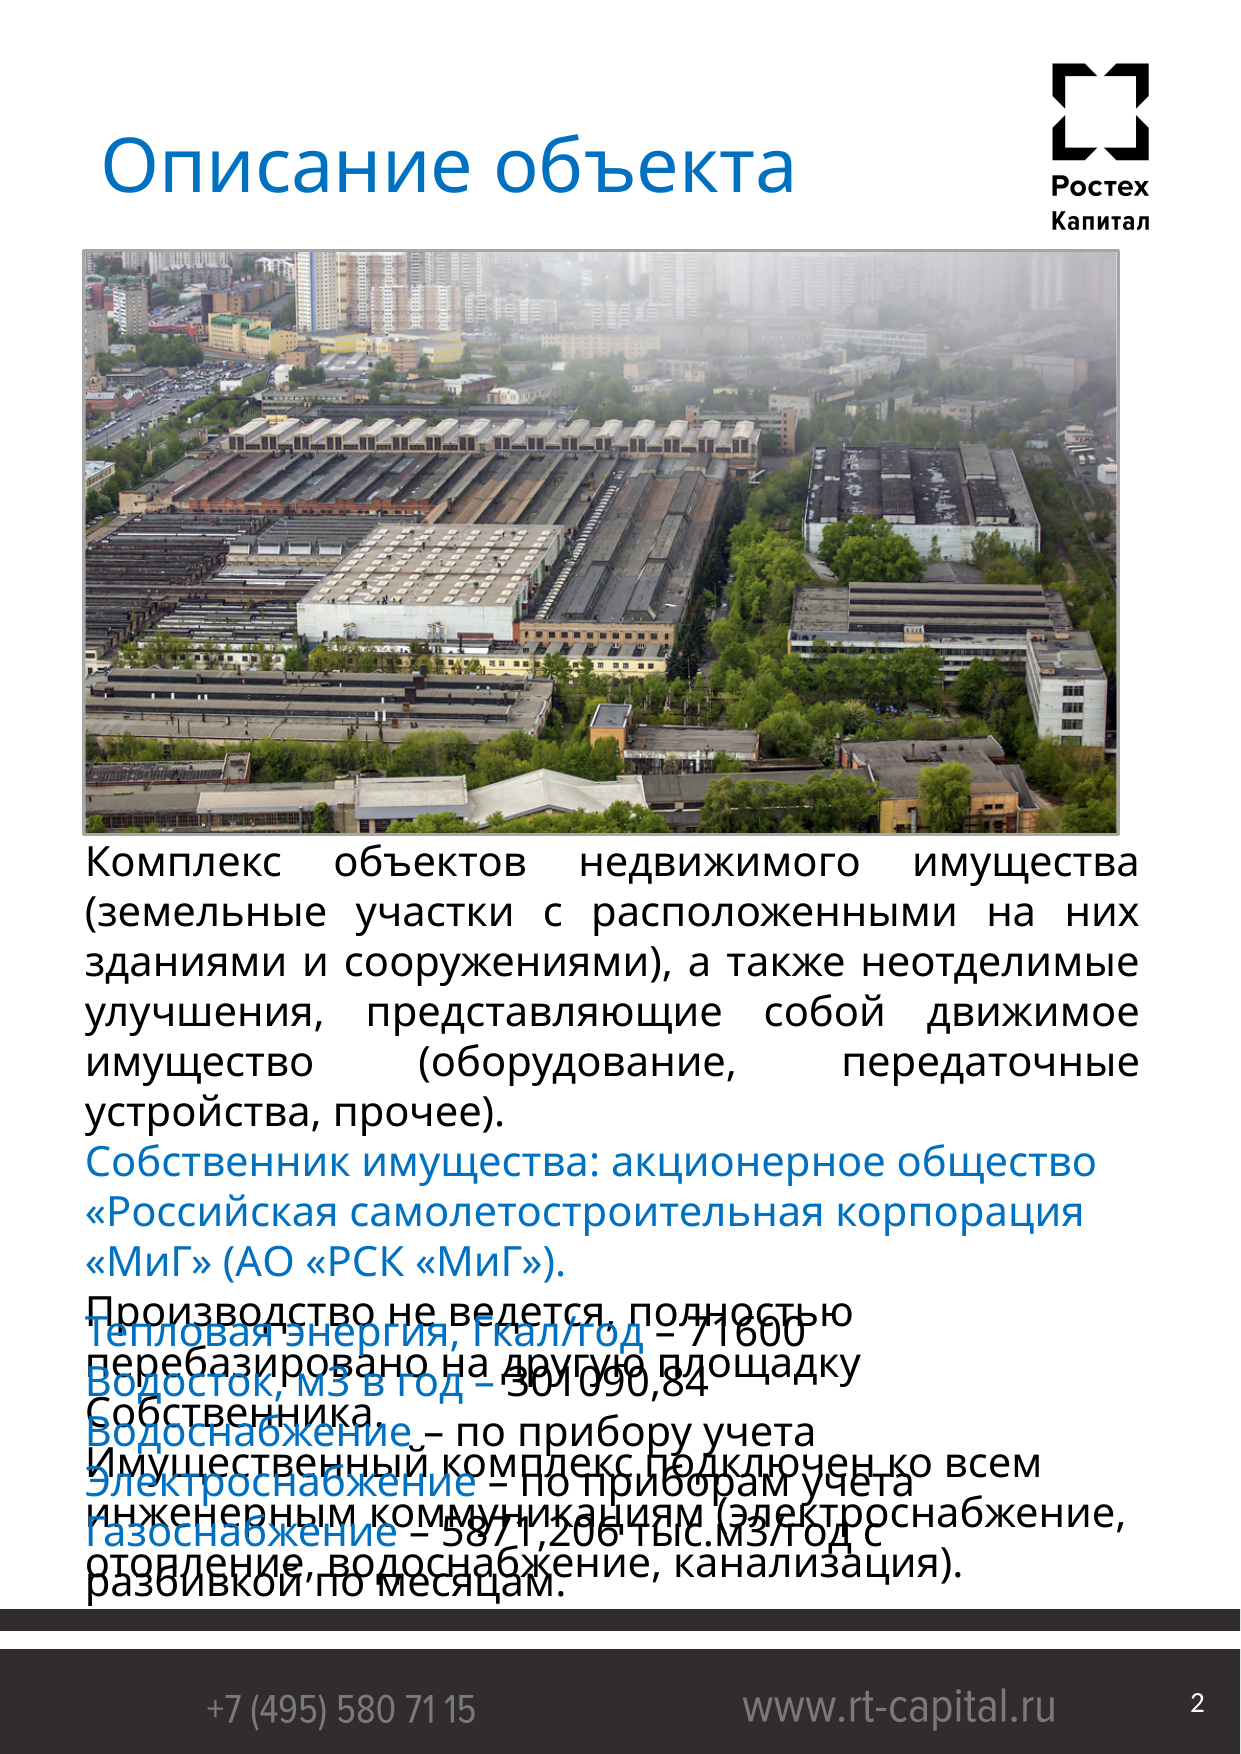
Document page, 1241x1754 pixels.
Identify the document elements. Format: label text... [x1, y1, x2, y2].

text_box Тепловая энергия, Гкал/год – 71600 Водосток, м3 в год – 301090,84 Водоснабжение – по прибору учета Электроснабжение – по приборам учета Газоснабжение – 5871,206 тыс.м3/год с разбивкой по месяцам. [70, 1297, 1098, 1663]
title Описание объекта [85, 93, 1155, 243]
text_box Комплекс объектов недвижимого имущества (земельные участки с расположенными на них зданиями и сооружениями), а также неотделимые улучшения, представляющие собой движимое имущество (оборудование, передаточные устройства, прочее). Собственник имущества: акционерное общество «Российская самолетостроительная корпорация «МиГ» (АО «РСК «МиГ»). Производство не ведется, полностью перебазировано на другую площадку Собственника. Имущественный комплекс подключен ко всем инженерным коммуникациям (электроснабжение, отопление, водоснабжение, канализация). [70, 827, 1155, 1593]
picture [0, 0, 1241, 1754]
slide_number 2 [1154, 1677, 1241, 1726]
